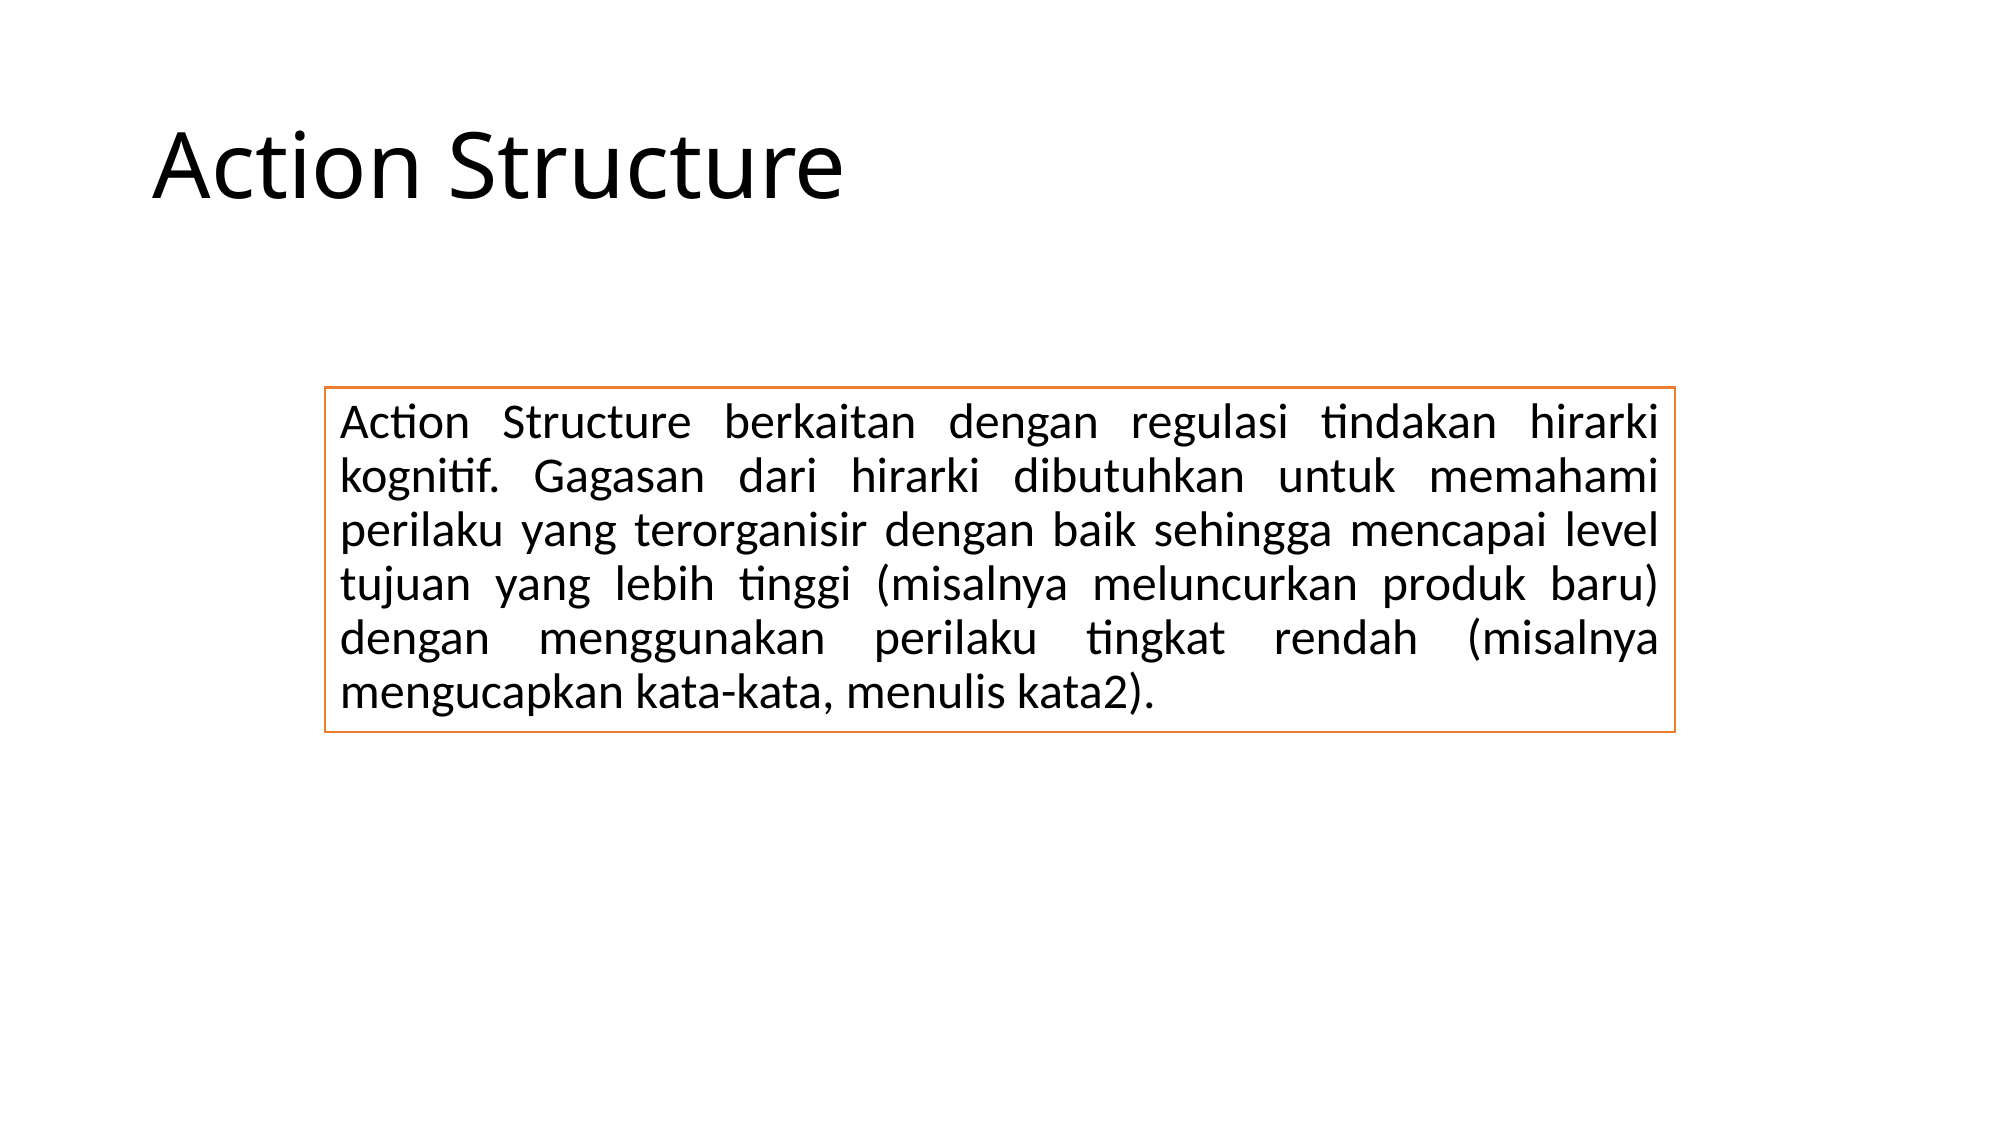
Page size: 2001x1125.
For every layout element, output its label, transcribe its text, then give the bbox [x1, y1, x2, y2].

title Action Structure [137, 59, 1863, 278]
list Action Structure berkaitan dengan regulasi tindakan hirarki kognitif. Gagasan dari hirarki dibutuhkan untuk memahami perilaku yang terorganisir dengan baik sehingga mencapai level tujuan yang lebih tinggi (misalnya meluncurkan produk baru) dengan menggunakan perilaku tingkat rendah (misalnya mengucapkan kata-kata, menulis kata2). [324, 386, 1676, 733]
